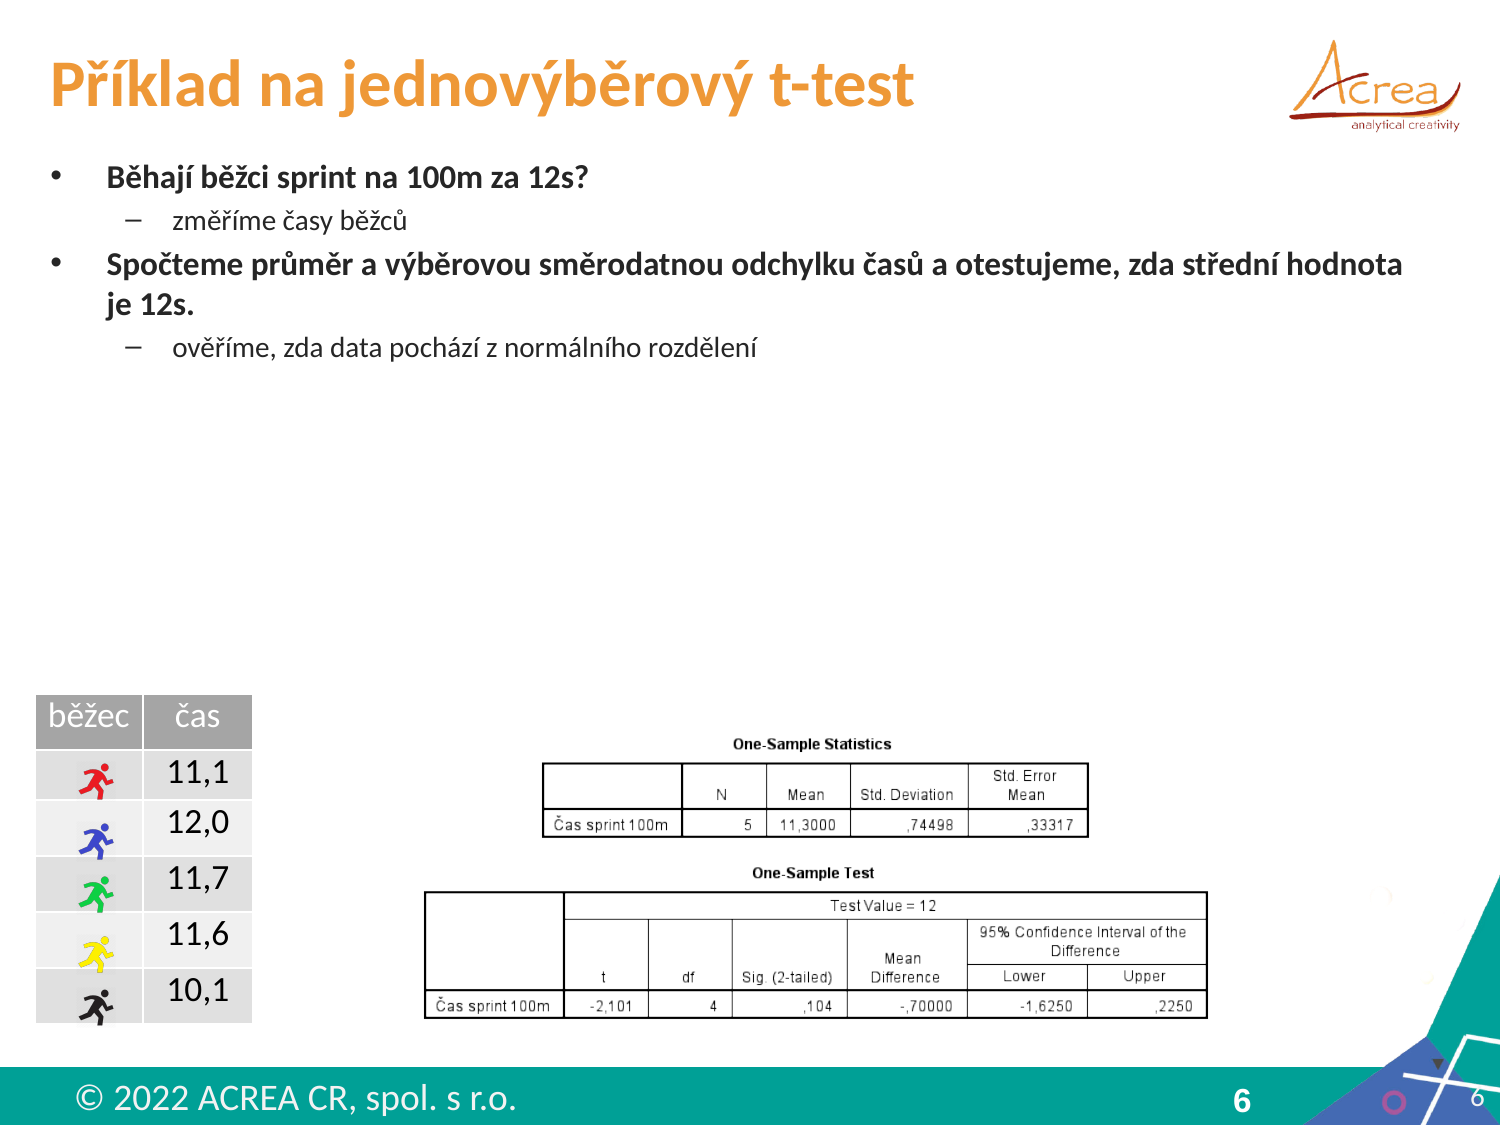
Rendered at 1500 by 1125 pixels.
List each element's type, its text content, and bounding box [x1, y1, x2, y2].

picture [75, 761, 117, 803]
picture [1249, 10, 1500, 161]
table_header čas [144, 695, 252, 749]
table_cell [36, 913, 142, 967]
picture [1280, 853, 1500, 1125]
picture [75, 874, 117, 915]
table_cell 11,1 [144, 751, 252, 799]
table_cell 11,6 [144, 913, 252, 967]
table_header běžec [36, 695, 142, 749]
table_cell [36, 751, 142, 799]
picture [75, 987, 117, 1028]
table_cell 10,1 [144, 969, 252, 1023]
picture [537, 727, 1099, 847]
table_cell 11,7 [144, 857, 252, 911]
slide_number 6 [1395, 1065, 1500, 1125]
picture [418, 856, 1217, 1028]
table_cell 12,0 [144, 801, 252, 855]
table_cell [36, 969, 142, 1023]
picture [75, 934, 117, 976]
table_cell [36, 801, 142, 855]
picture [75, 821, 117, 863]
table_cell [36, 857, 142, 911]
title Příklad na jednovýběrový t-test [35, 35, 1276, 124]
